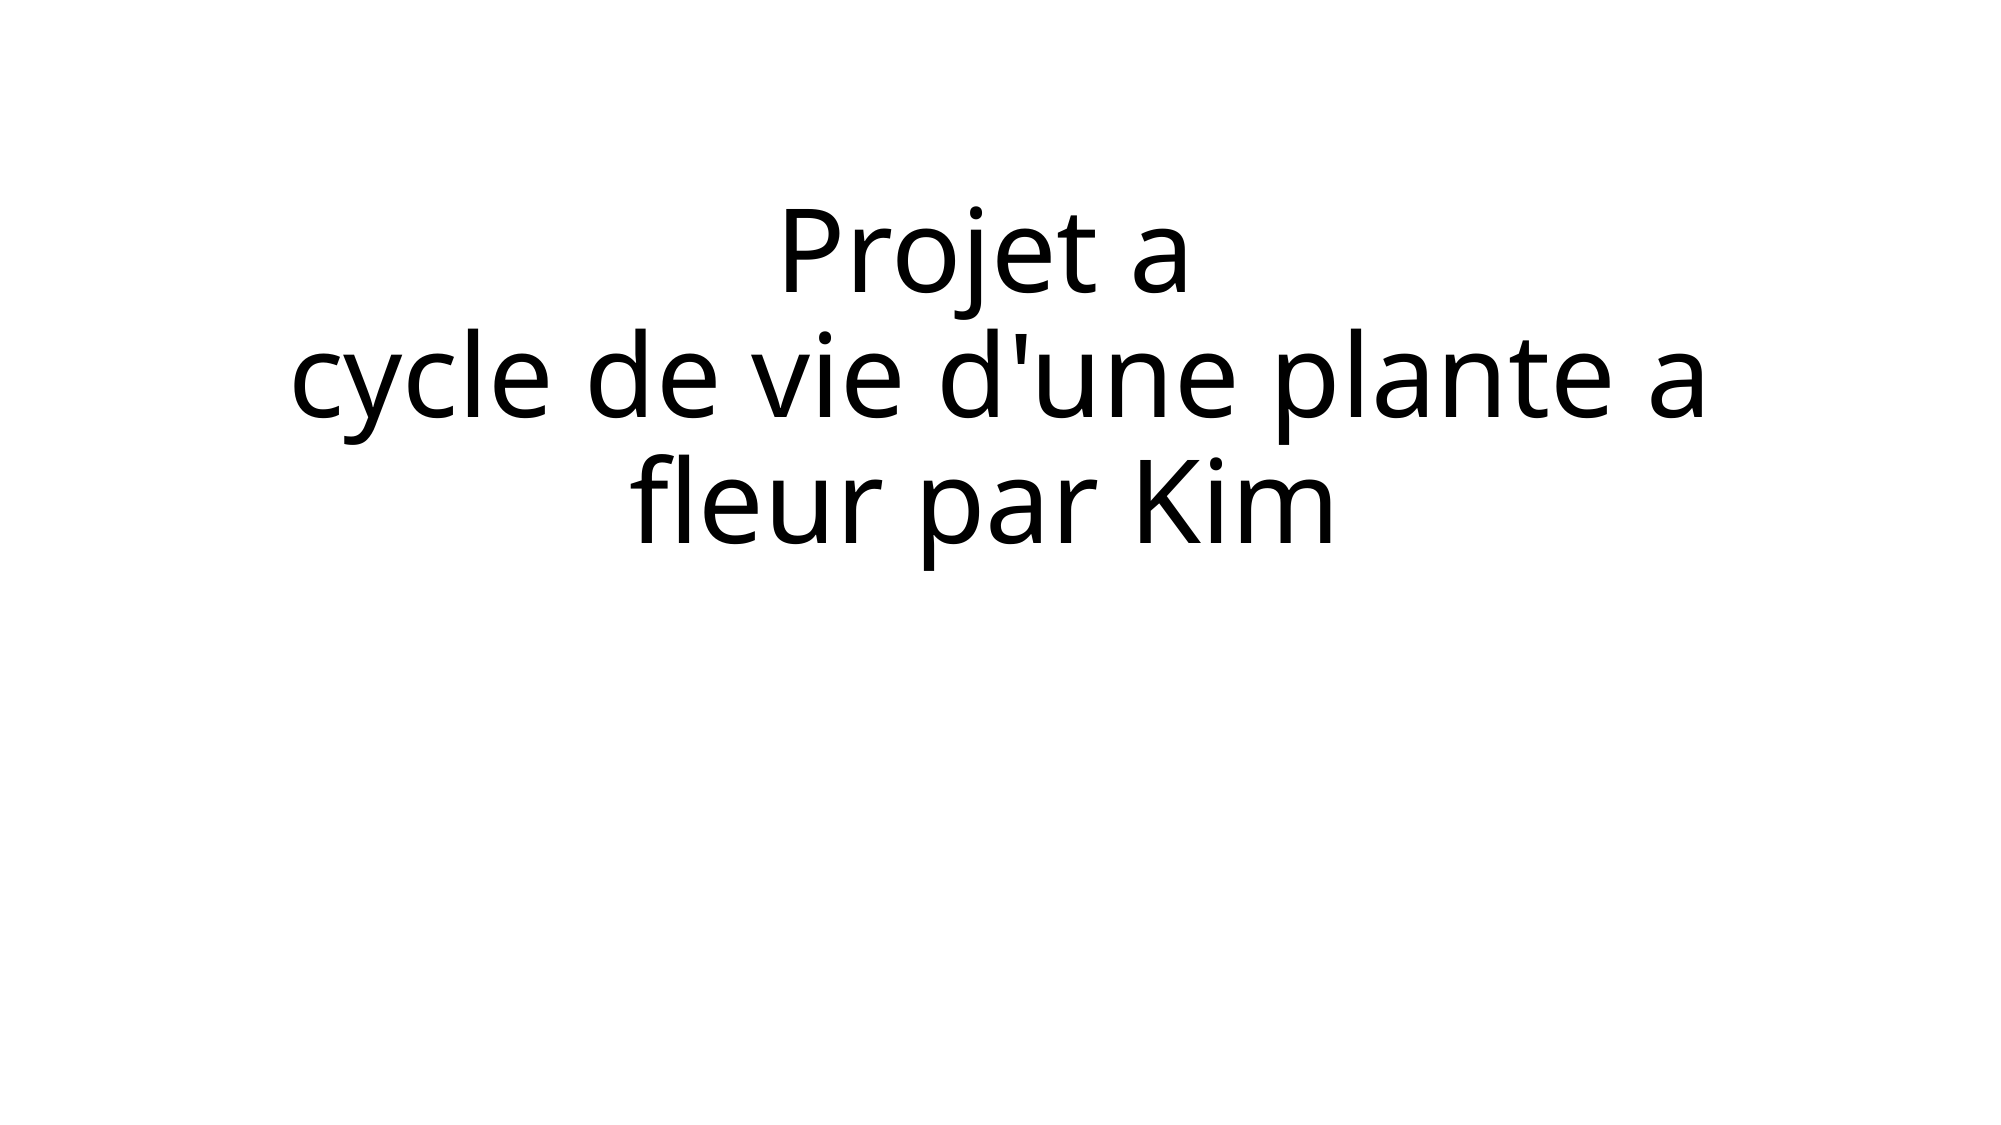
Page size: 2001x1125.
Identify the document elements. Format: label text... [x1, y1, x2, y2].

title Projet a cycle de vie d'une plante a fleur par Kim [249, 184, 1750, 576]
